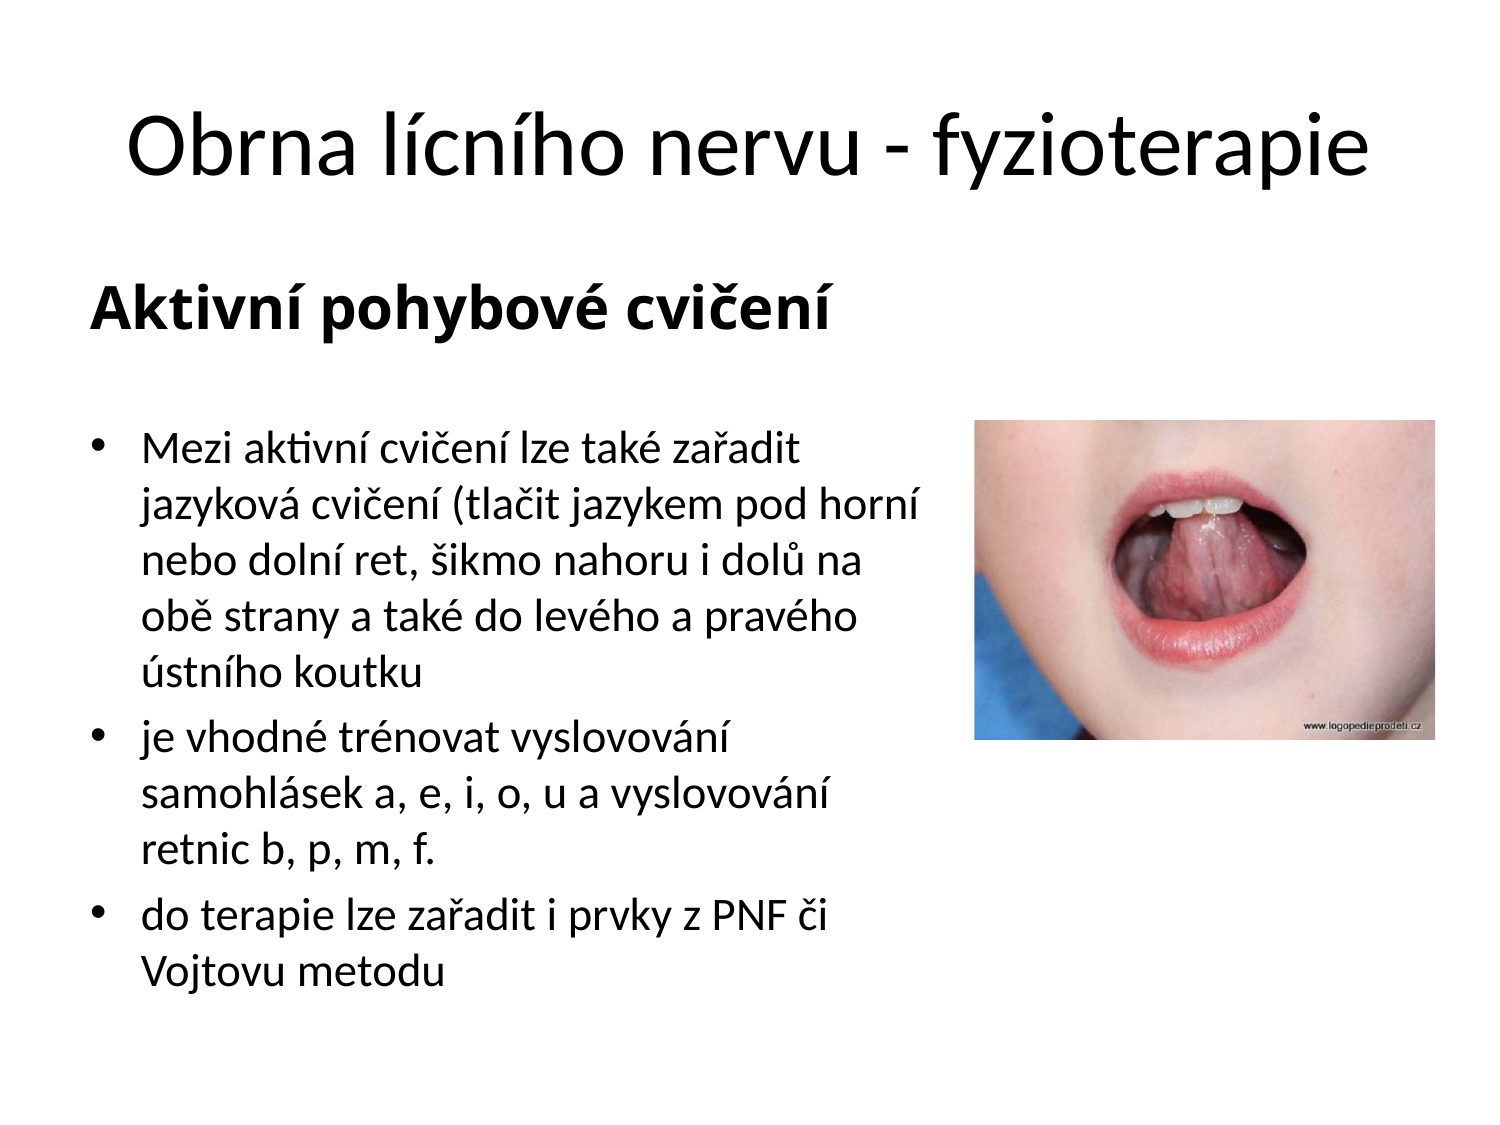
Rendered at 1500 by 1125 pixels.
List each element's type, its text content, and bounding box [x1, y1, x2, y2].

list Aktivní pohybové cvičení Mezi aktivní cvičení lze také zařadit jazyková cvičení (tlačit jazykem pod horní nebo dolní ret, šikmo nahoru i dolů na obě strany a také do levého a pravého ústního koutku je vhodné trénovat vyslovování samohlásek a, e, i, o, u a vyslovování retnic b, p, m, f. do terapie lze zařadit i prvky z PNF či Vojtovu metodu [75, 262, 951, 1005]
title Obrna lícního nervu - fyzioterapie [75, 45, 1425, 233]
picture [974, 420, 1436, 740]
